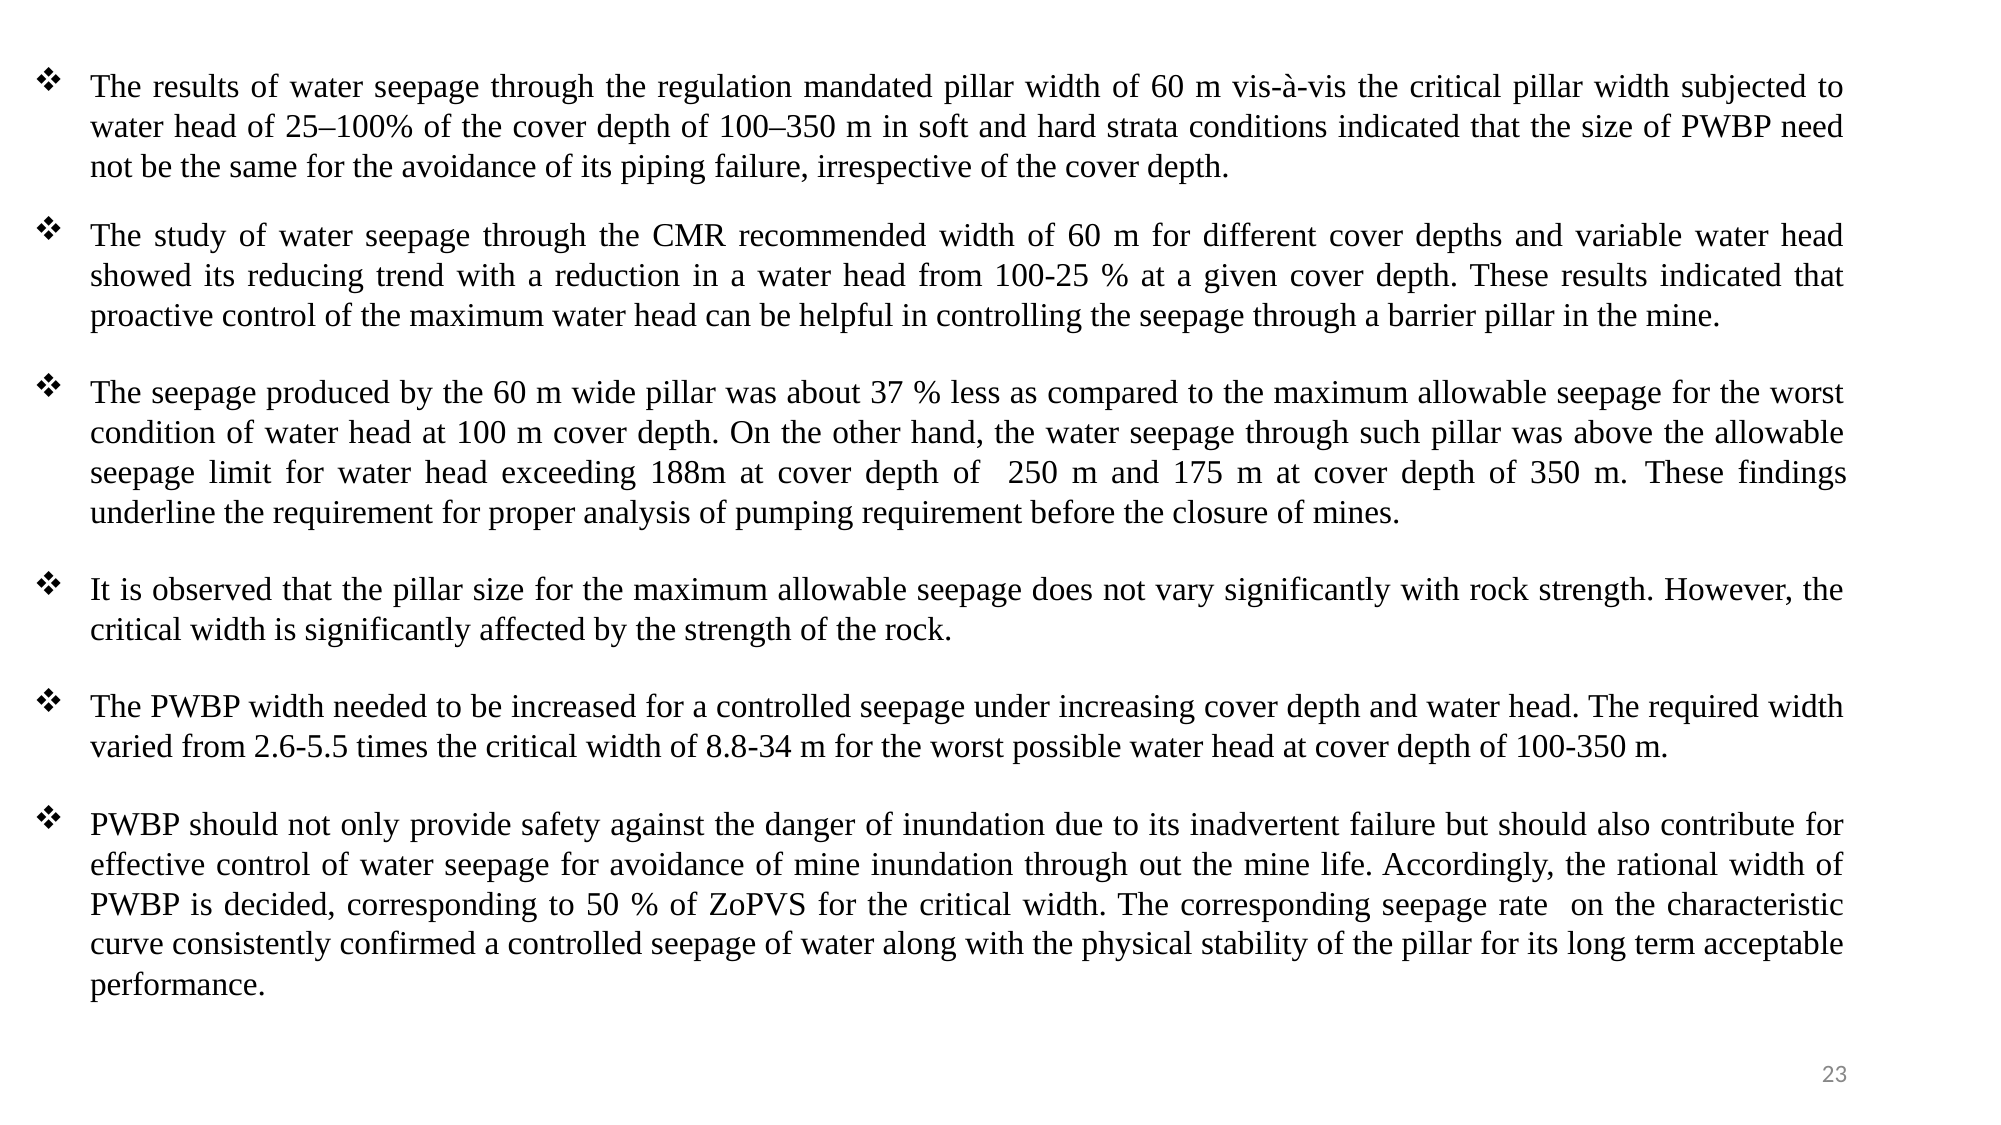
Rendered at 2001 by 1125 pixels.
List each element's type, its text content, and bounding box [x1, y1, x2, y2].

slide_number 23 [1412, 1042, 1863, 1103]
list The results of water seepage through the regulation mandated pillar width of 60 m vis-à-vis the critical pillar width subjected to water head of 25–100% of the cover depth of 100–350 m in soft and hard strata conditions indicated that the size of PWBP need not be the same for the avoidance of its piping failure, irrespective of the cover depth. The study of water seepage through the CMR recommended width of 60 m for different cover depths and variable water head showed its reducing trend with a reduction in a water head from 100-25 % at a given cover depth. These results indicated that proactive control of the maximum water head can be helpful in controlling the seepage through a barrier pillar in the mine. The seepage produced by the 60 m wide pillar was about 37 % less as compared to the maximum allowable seepage for the worst condition of water head at 100 m cover depth. On the other hand, the water seepage through such pillar was above the allowable seepage limit for water head exceeding 188m at cover depth of 250 m and 175 m at cover depth of 350 m. These findings underline the requirement for proper analysis of pumping requirement before the closure of mines. It is observed that the pillar size for the maximum allowable seepage does not vary significantly with rock strength. However, the critical width is significantly affected by the strength of the rock. The PWBP width needed to be increased for a controlled seepage under increasing cover depth and water head. The required width varied from 2.6-5.5 times the critical width of 8.8-34 m for the worst possible water head at cover depth of 100-350 m. PWBP should not only provide safety against the danger of inundation due to its inadvertent failure but should also contribute for effective control of water seepage for avoidance of mine inundation through out the mine life. Accordingly, the rational width of PWBP is decided, corresponding to 50 % of ZoPVS for the critical width. The corresponding seepage rate on the characteristic curve consistently confirmed a controlled seepage of water along with the physical stability of the pillar for its long term acceptable performance. [0, 56, 1863, 1043]
